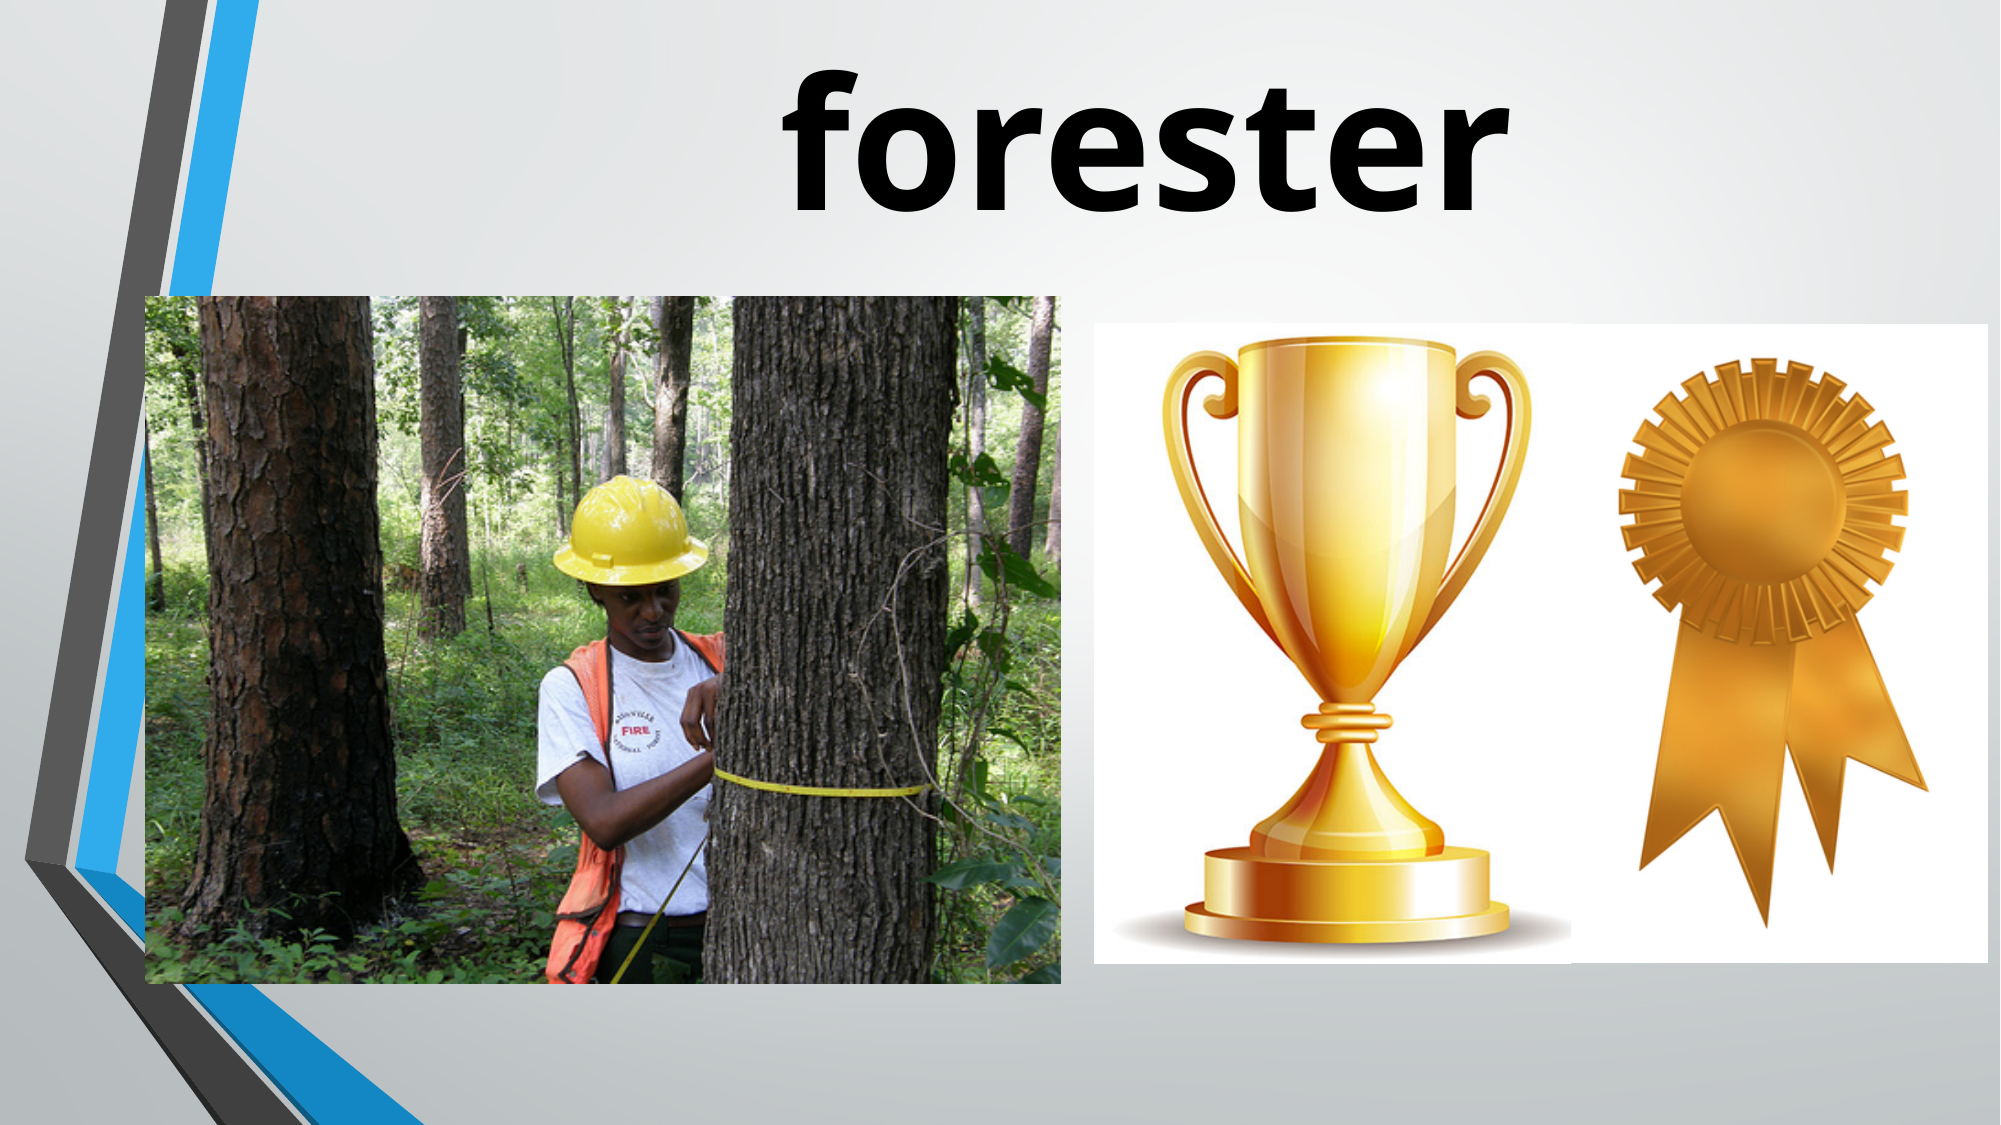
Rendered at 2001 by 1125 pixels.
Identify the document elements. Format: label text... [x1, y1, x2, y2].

picture [145, 296, 1062, 984]
list forester [732, 0, 1561, 274]
picture [1093, 323, 1988, 965]
